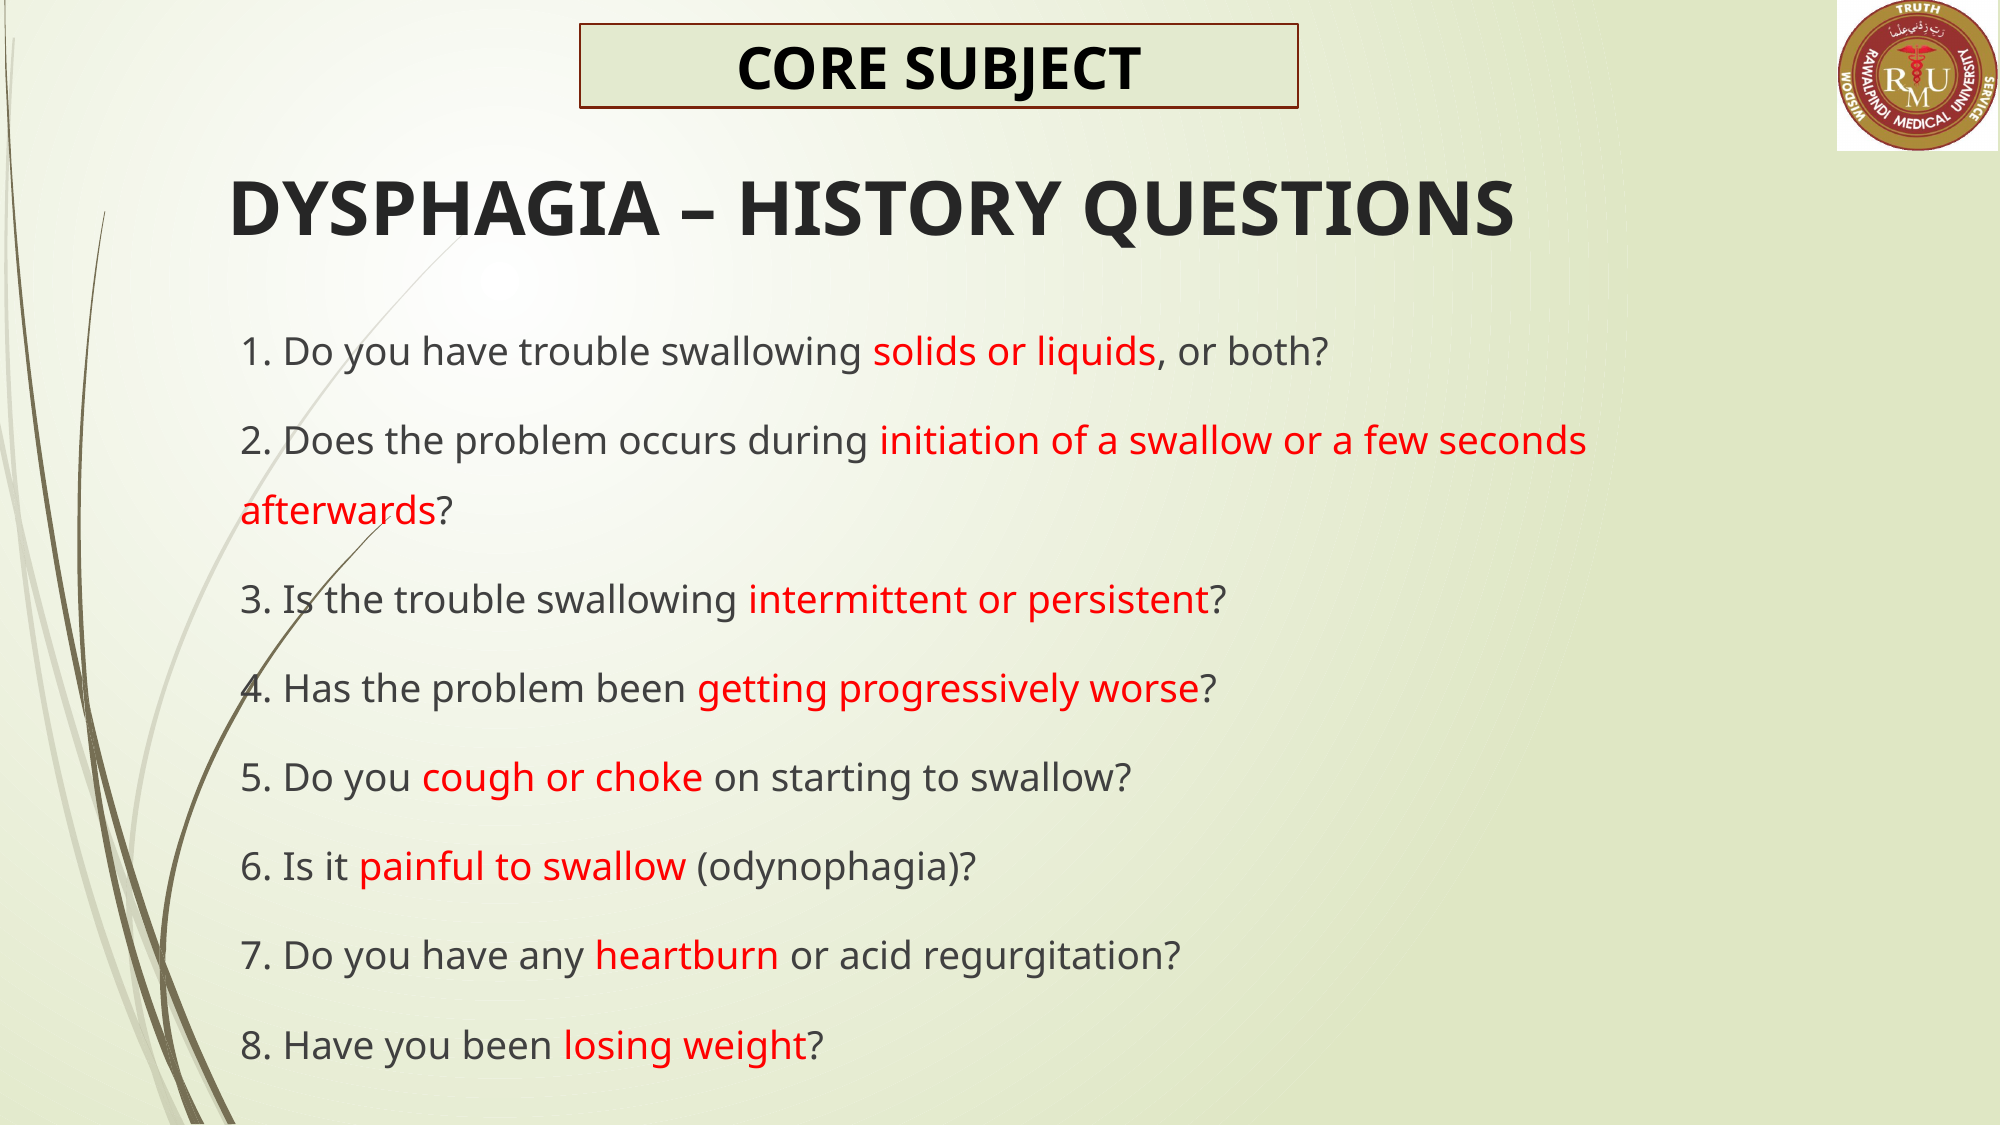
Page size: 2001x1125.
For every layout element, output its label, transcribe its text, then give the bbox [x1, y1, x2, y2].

title DYSPHAGIA – HISTORY QUESTIONS [212, 152, 1788, 260]
list 1. Do you have trouble swallowing solids or liquids, or both? 2. Does the problem occurs during initiation of a swallow or a few seconds afterwards? 3. Is the trouble swallowing intermittent or persistent? 4. Has the problem been getting progressively worse? 5. Do you cough or choke on starting to swallow? 6. Is it painful to swallow (odynophagia)? 7. Do you have any heartburn or acid regurgitation? 8. Have you been losing weight? [225, 234, 1800, 1075]
text_box CORE SUBJECT [579, 23, 1299, 109]
picture [1837, 0, 1998, 152]
